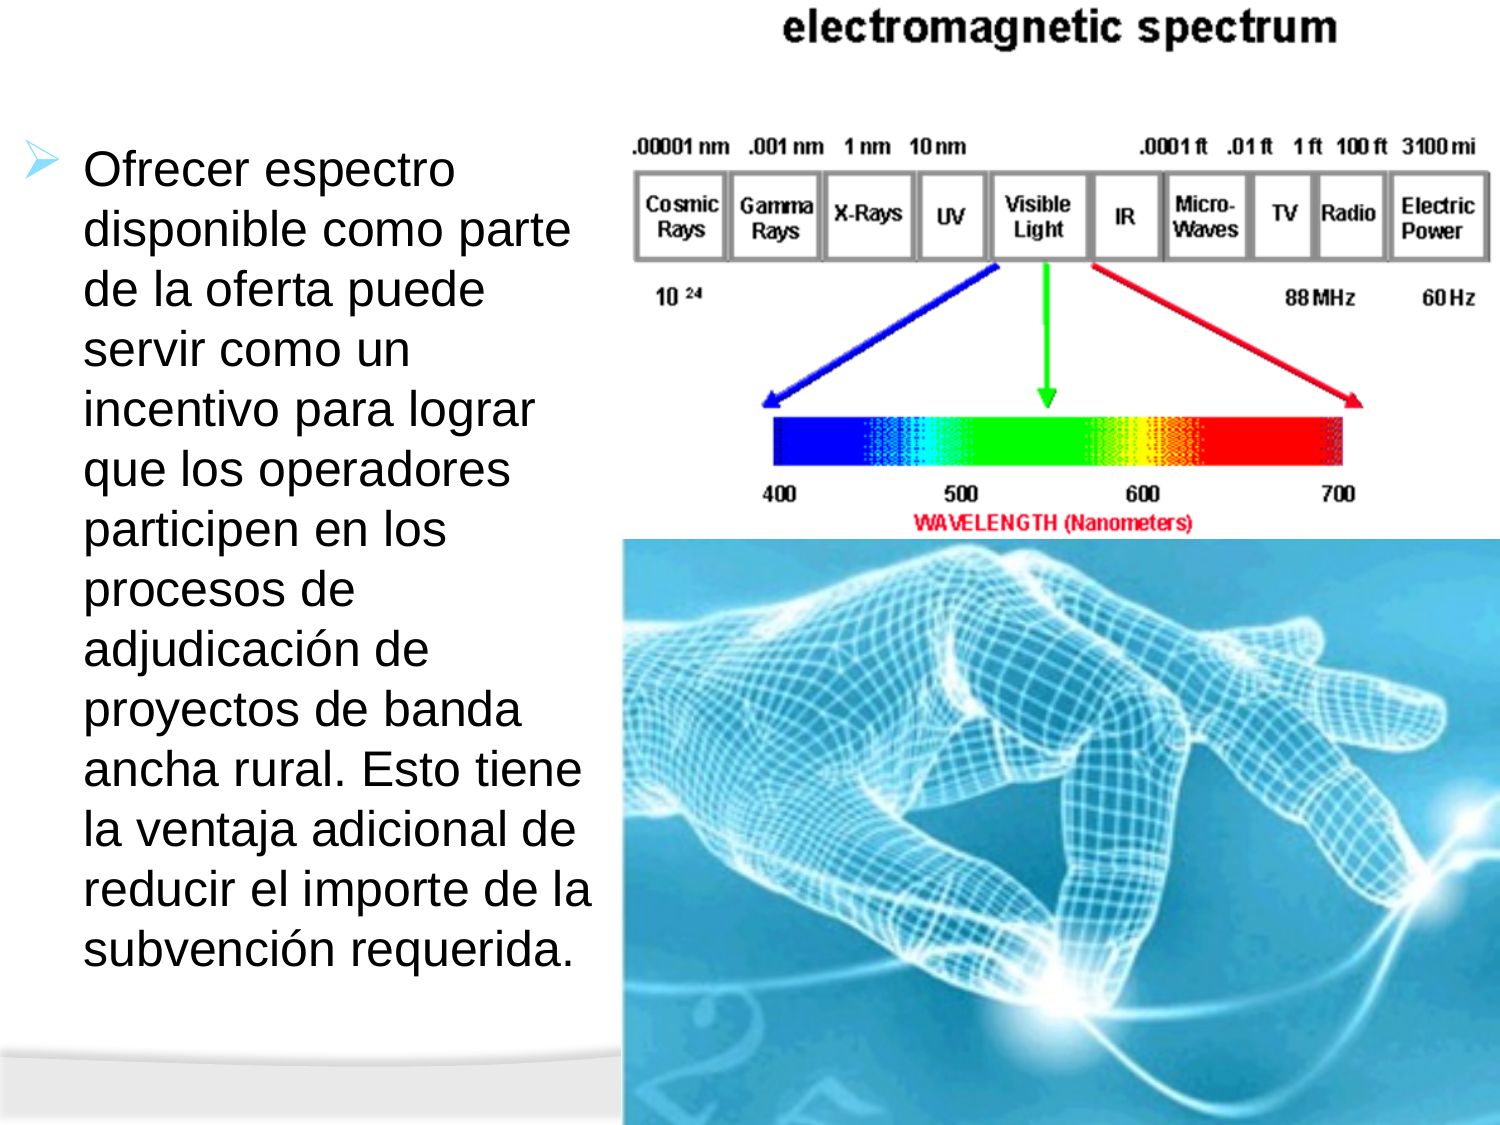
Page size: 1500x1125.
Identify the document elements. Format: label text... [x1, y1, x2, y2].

picture [620, 538, 1500, 1125]
list Ofrecer espectro disponible como parte de la oferta puede servir como un incentivo para lograr que los operadores participen en los procesos de adjudicación de proyectos de banda ancha rural. Esto tiene la ventaja adicional de reducir el importe de la subvención requerida. [0, 128, 622, 657]
picture [632, 0, 1500, 531]
